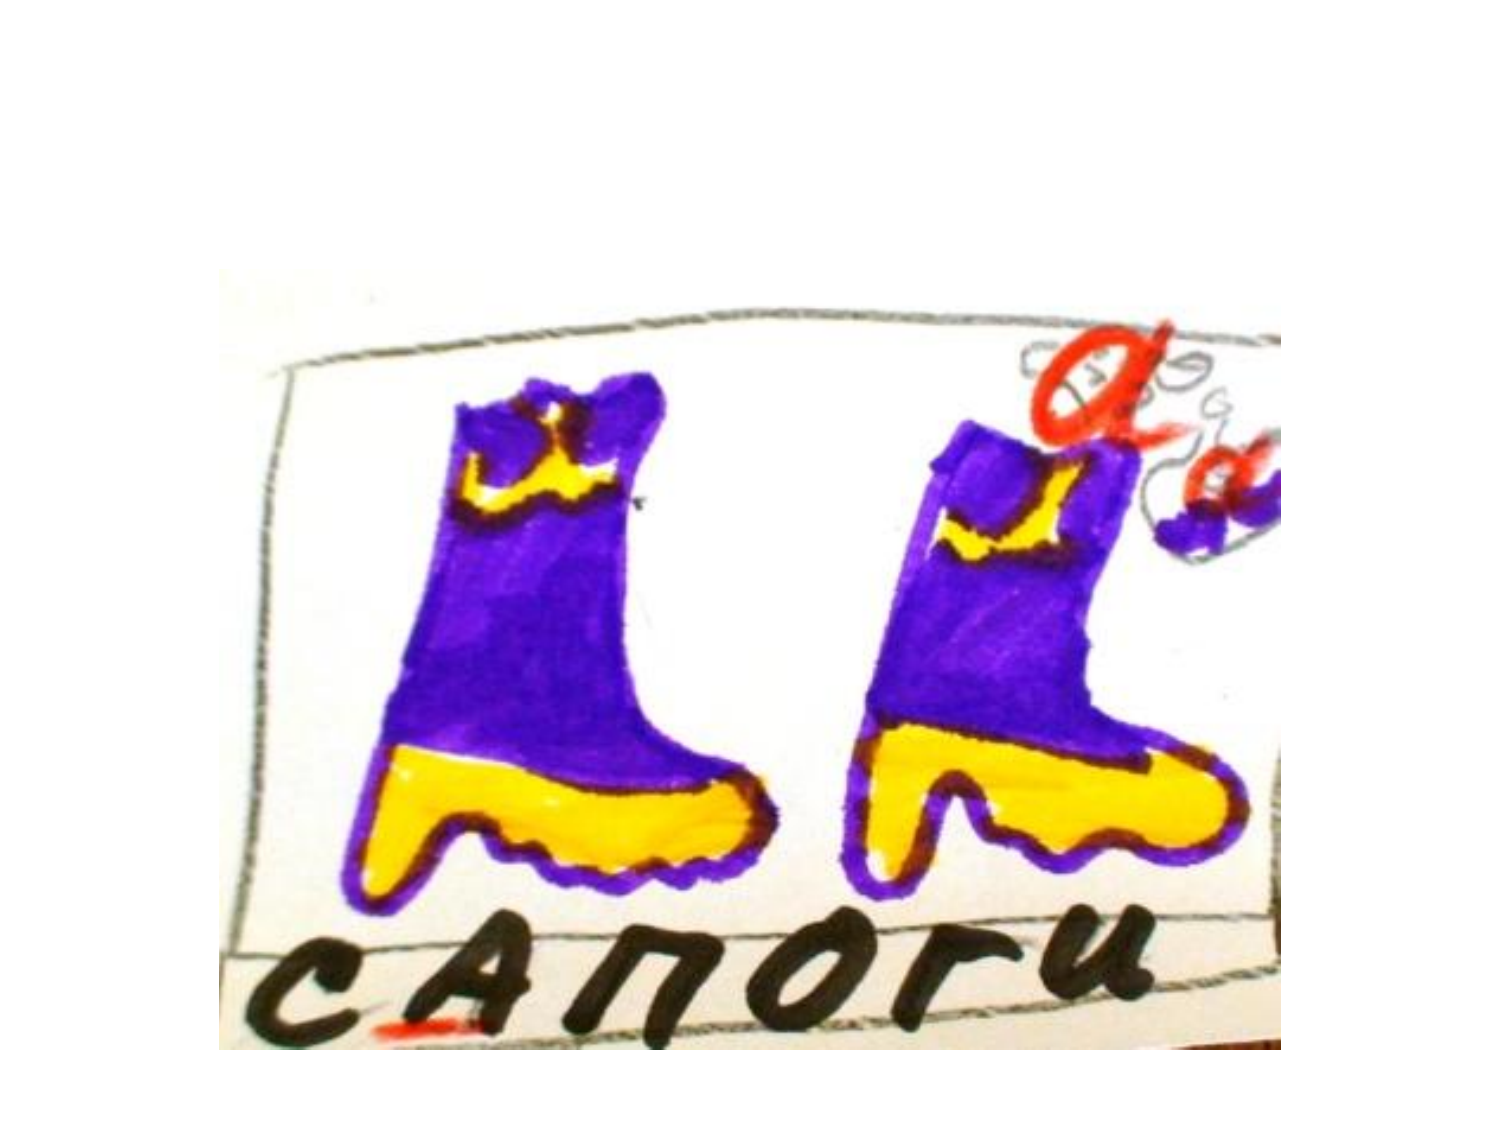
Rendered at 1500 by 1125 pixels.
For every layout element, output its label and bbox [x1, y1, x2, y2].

picture [218, 269, 1282, 1051]
